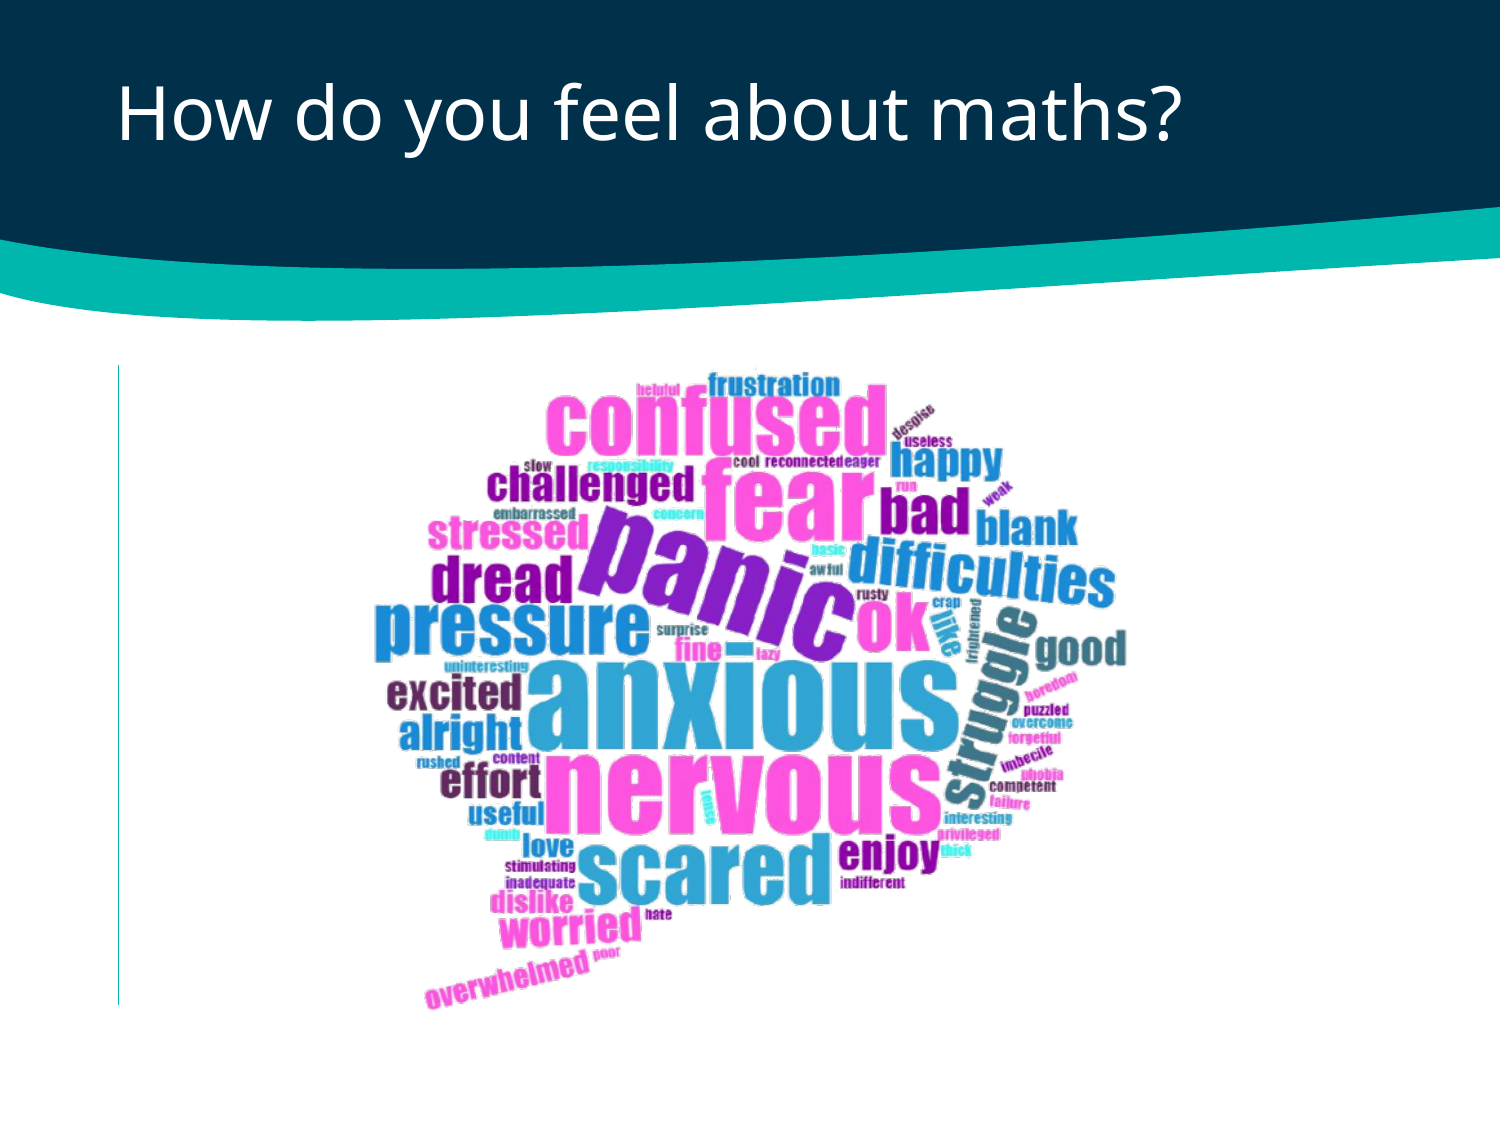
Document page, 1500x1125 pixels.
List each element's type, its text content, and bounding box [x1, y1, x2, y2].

picture [355, 358, 1145, 1027]
list How do you feel about maths? [100, 67, 1411, 258]
